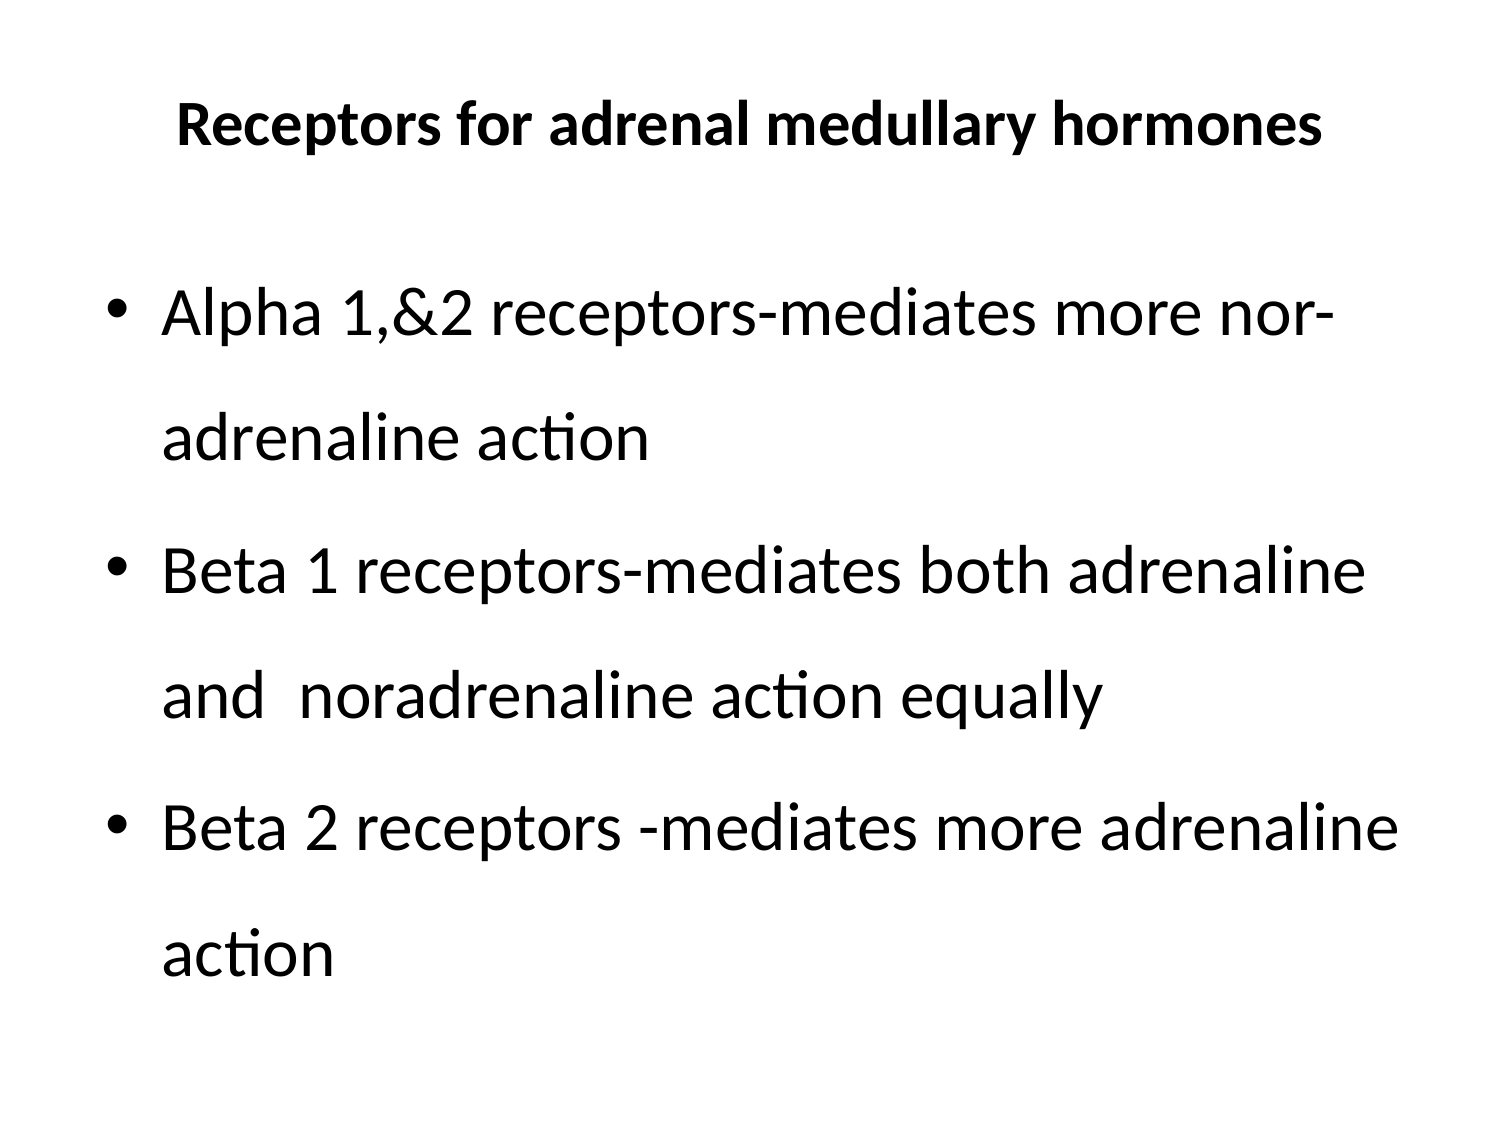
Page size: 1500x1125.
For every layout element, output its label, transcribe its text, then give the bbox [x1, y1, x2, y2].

title Receptors for adrenal medullary hormones [75, 45, 1425, 194]
list Alpha 1,&2 receptors-mediates more nor-adrenaline action Beta 1 receptors-mediates both adrenaline and noradrenaline action equally Beta 2 receptors -mediates more adrenaline action [71, 216, 1429, 1005]
